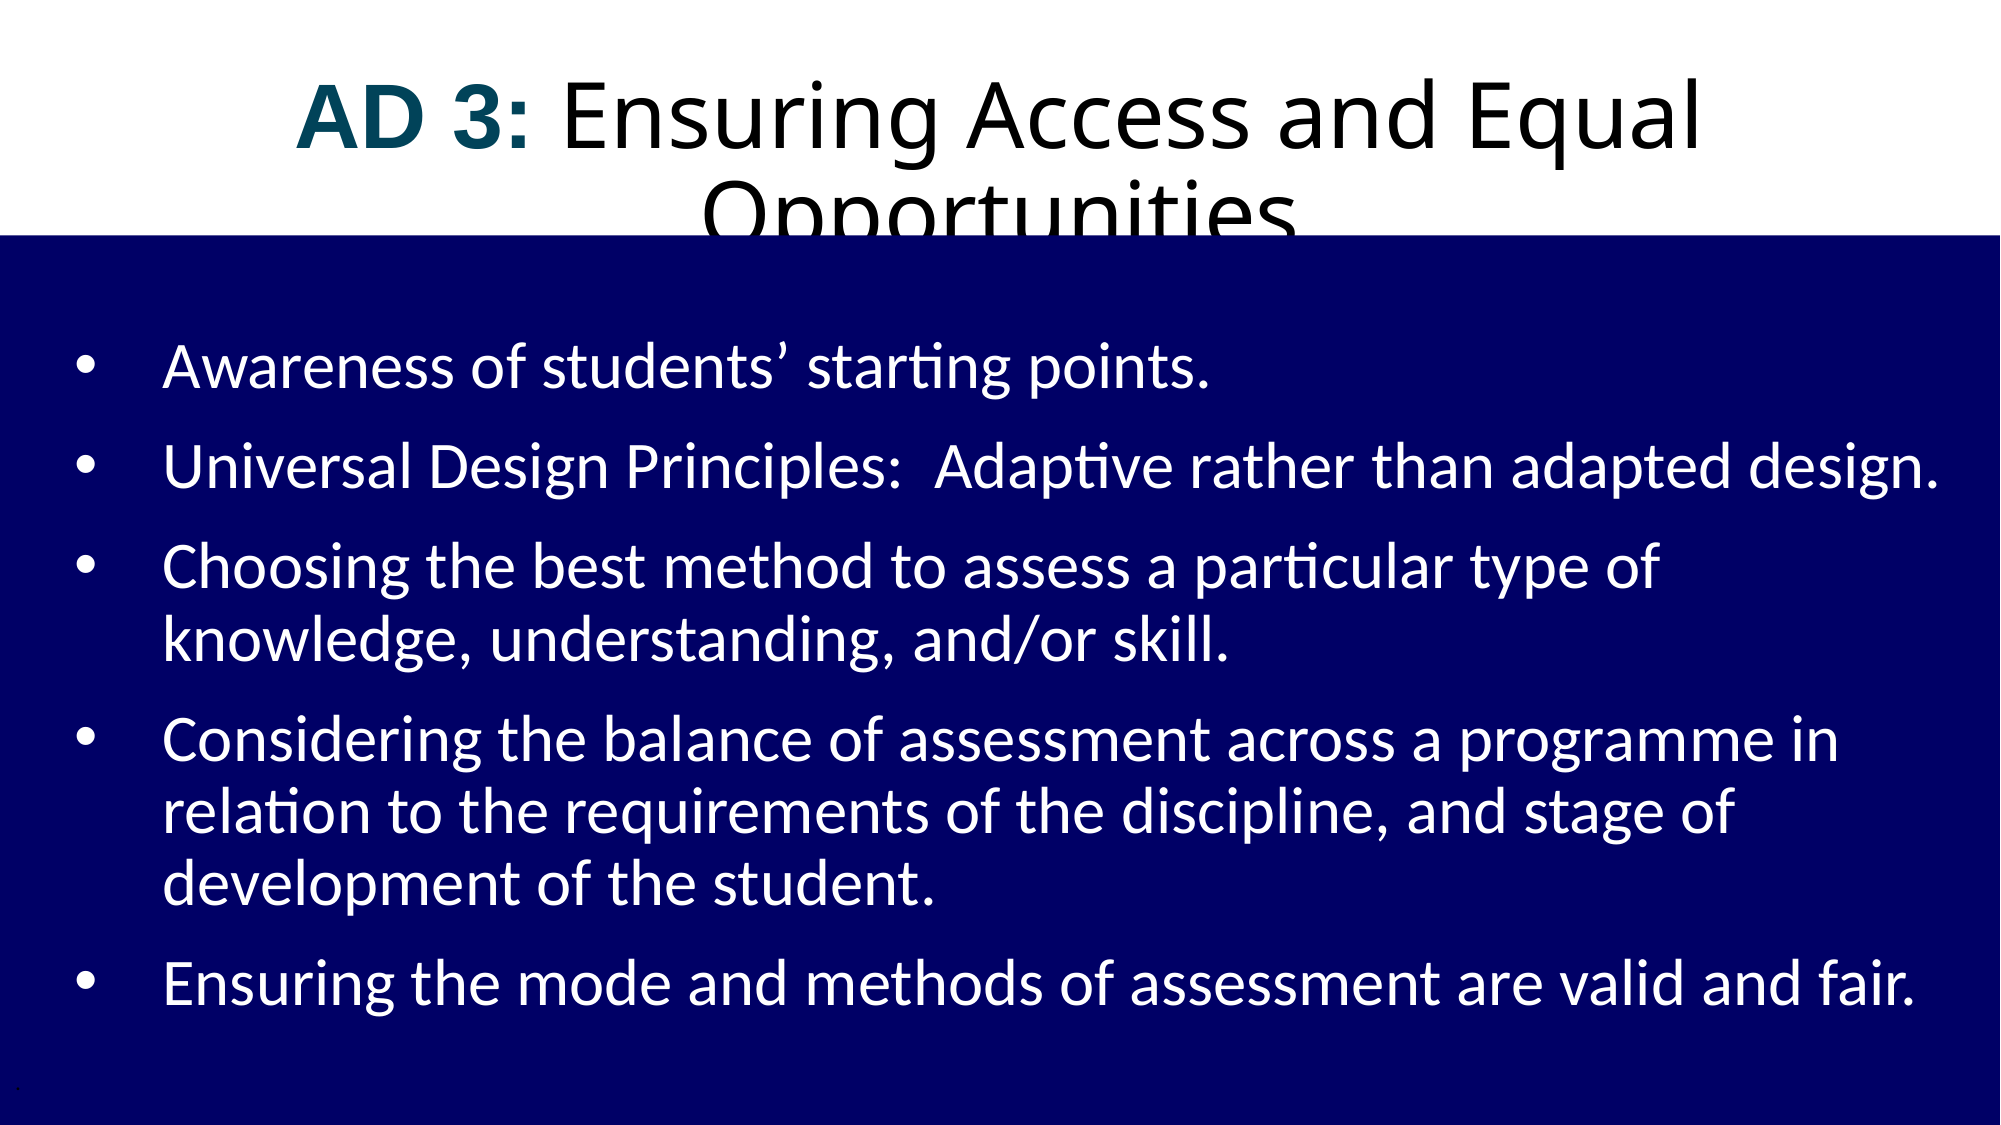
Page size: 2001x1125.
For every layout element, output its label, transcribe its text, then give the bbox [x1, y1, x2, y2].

list Awareness of students’ starting points. Universal Design Principles: Adaptive rather than adapted design. Choosing the best method to assess a particular type of knowledge, understanding, and/or skill. Considering the balance of assessment across a programme in relation to the requirements of the discipline, and stage of development of the student. Ensuring the mode and methods of assessment are valid and fair. . [0, 235, 2000, 1125]
title AD 3: Ensuring Access and Equal Opportunities [0, 59, 2000, 235]
